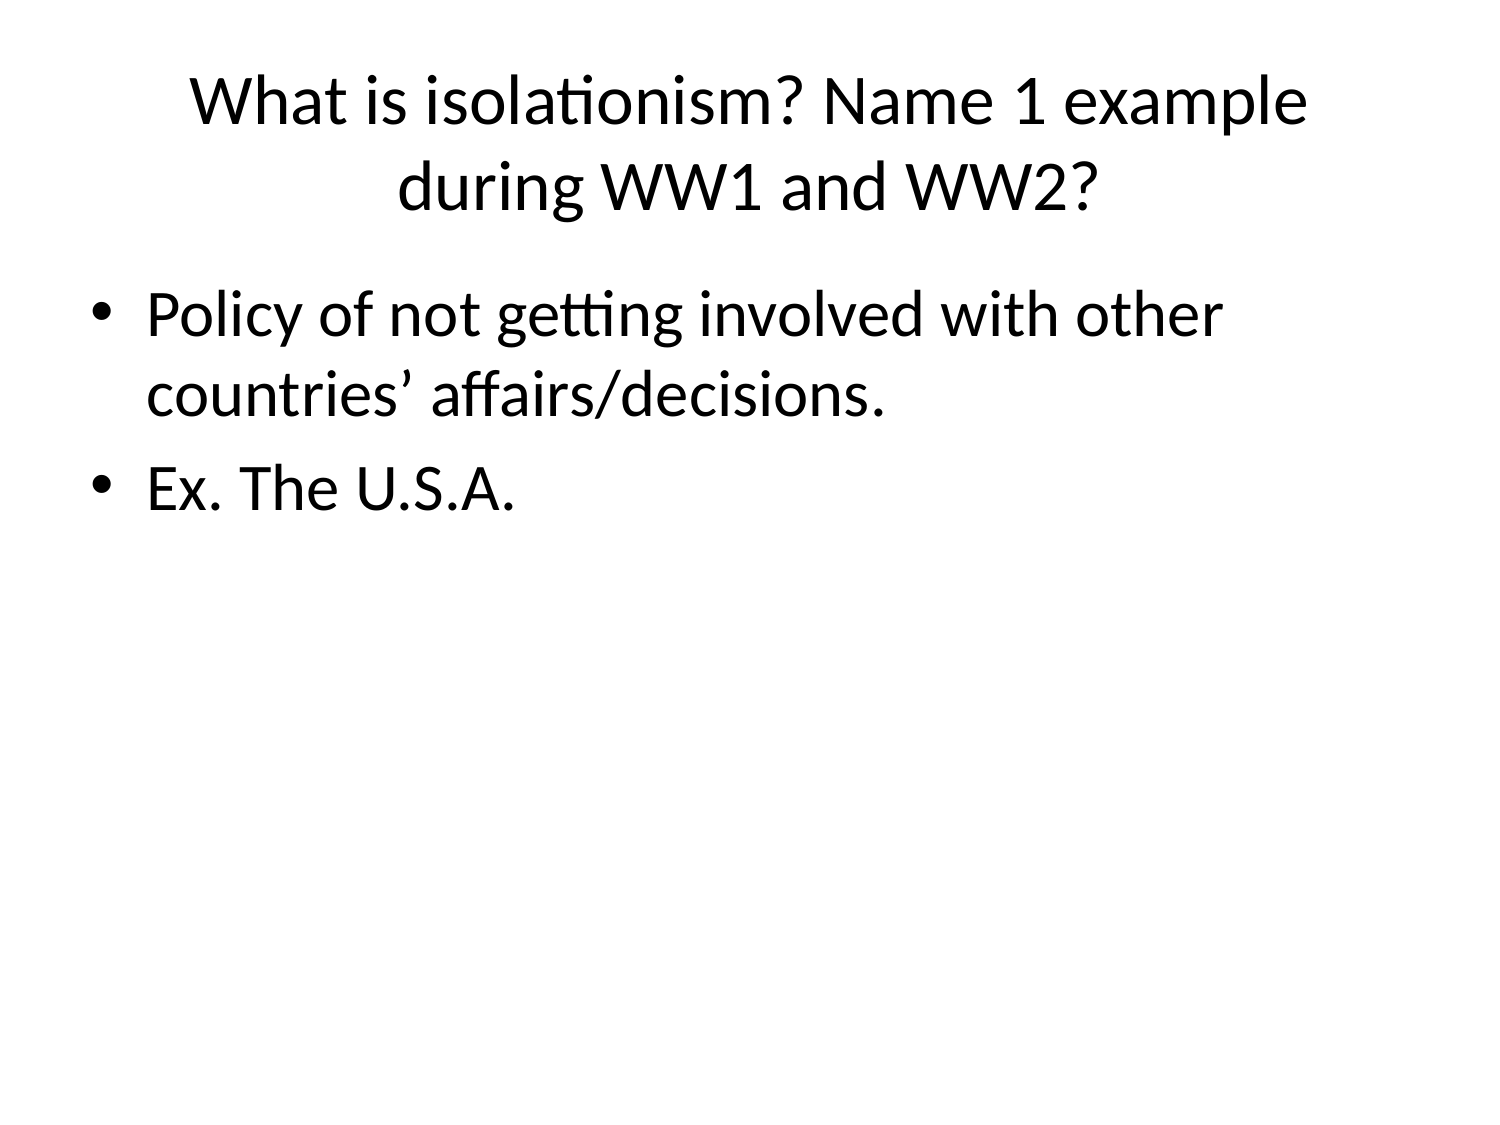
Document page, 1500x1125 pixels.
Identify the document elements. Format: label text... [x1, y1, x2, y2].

list Policy of not getting involved with other countries’ affairs/decisions. Ex. The U.S.A. [75, 262, 1425, 1005]
title What is isolationism? Name 1 example during WW1 and WW2? [75, 45, 1425, 233]
